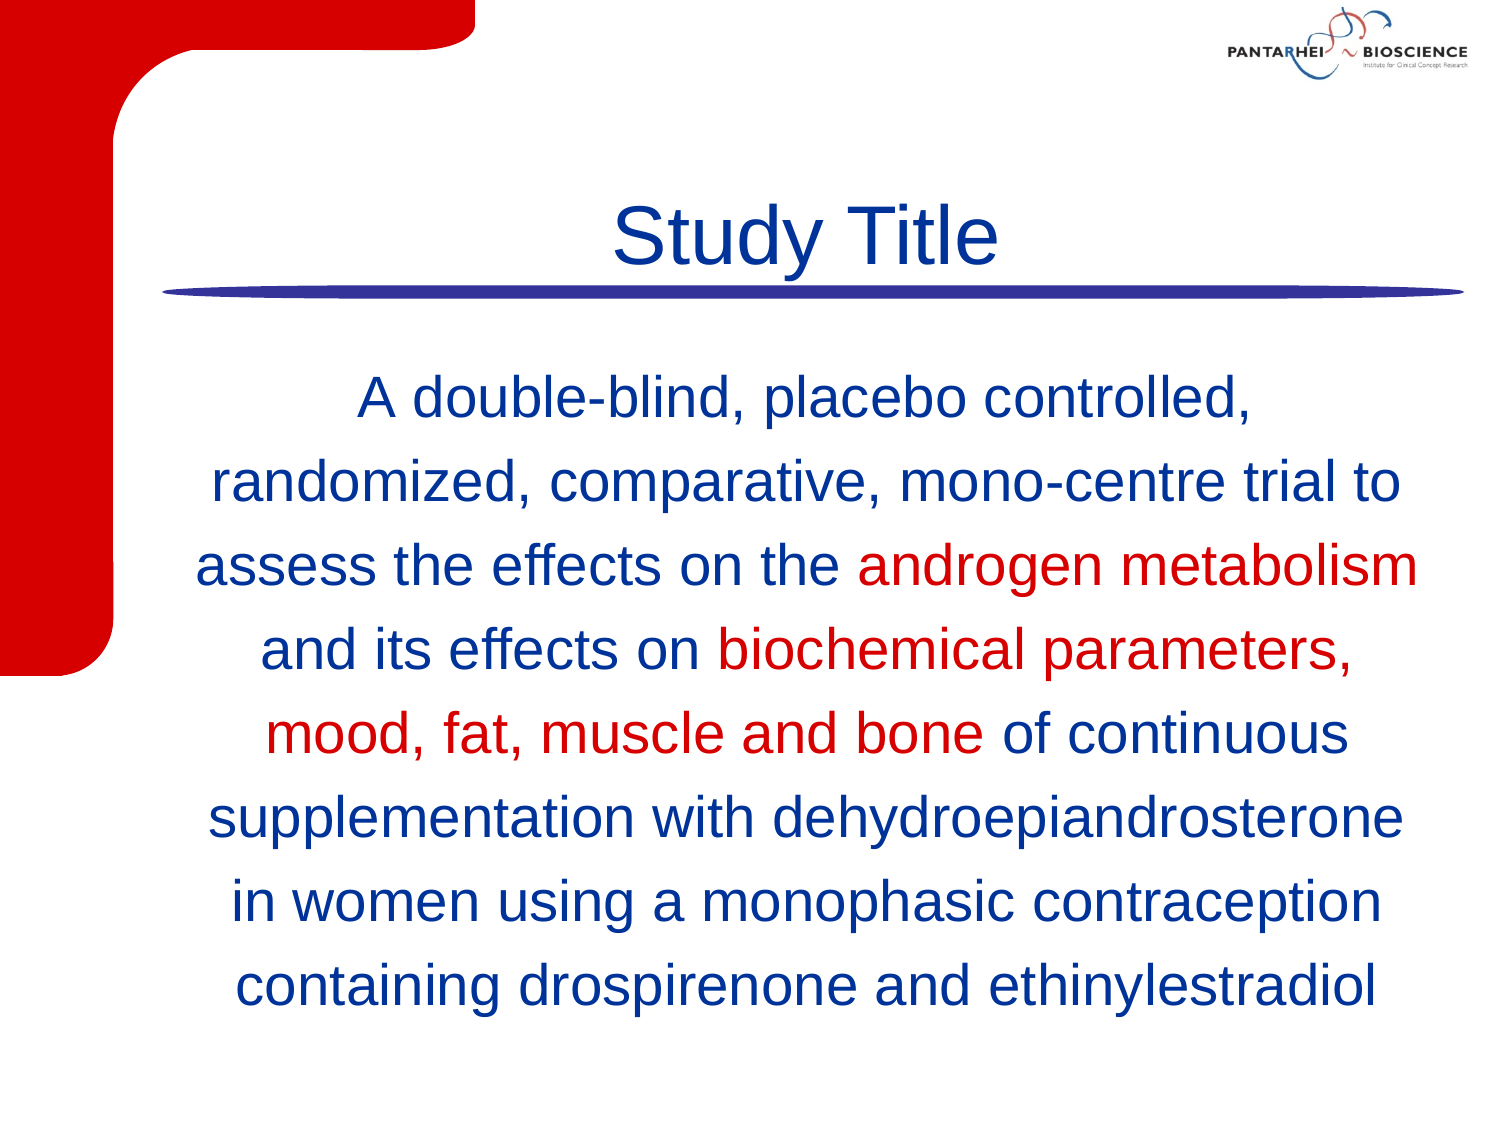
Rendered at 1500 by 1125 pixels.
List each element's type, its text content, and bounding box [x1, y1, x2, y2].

list A double-blind, placebo controlled, randomized, comparative, mono-centre trial to assess the effects on the androgen metabolism and its effects on biochemical parameters, mood, fat, muscle and bone of continuous supplementation with dehydroepiandrosterone in women using a monophasic contraception containing drospirenone and ethinylestradiol [174, 337, 1438, 976]
picture [1200, 0, 1500, 86]
title Study Title [149, 162, 1463, 301]
